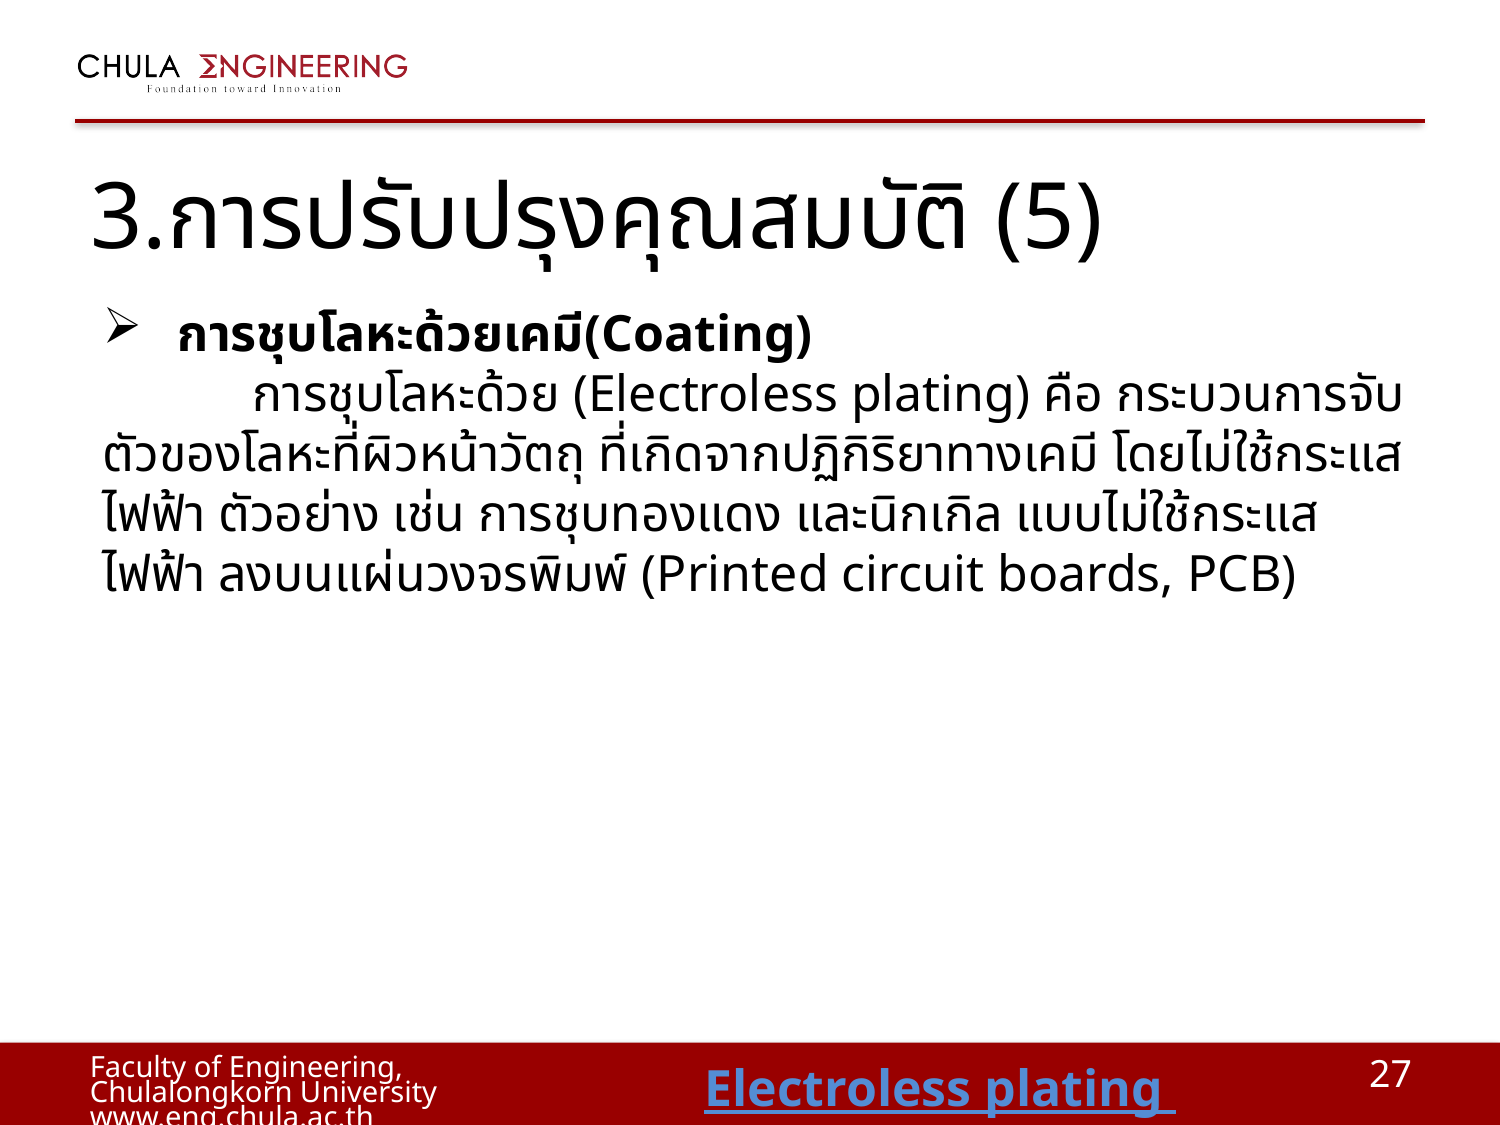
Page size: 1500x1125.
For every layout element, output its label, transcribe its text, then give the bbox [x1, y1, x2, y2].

text_box การชุบโลหะด้วยเคมี(Coating) การชุบโลหะด้วย (Electroless plating) คือ กระบวนการจับตัวของโลหะที่ผิวหน้าวัตถุ ที่เกิดจากปฏิกิริยาทางเคมี โดยไม่ใช้กระแสไฟฟ้า ตัวอย่าง เช่น การชุบทองแดง และนิกเกิล แบบไม่ใช้กระแสไฟฟ้า ลงบนแผ่นวงจรพิมพ์ (Printed circuit boards, PCB) [88, 294, 1425, 610]
picture [75, 48, 412, 98]
title 3.การปรับปรุงคุณสมบัติ (5) [75, 144, 1425, 280]
slide_number 27 [1301, 1042, 1427, 1103]
text_box Electroless plating [689, 1049, 1192, 1125]
